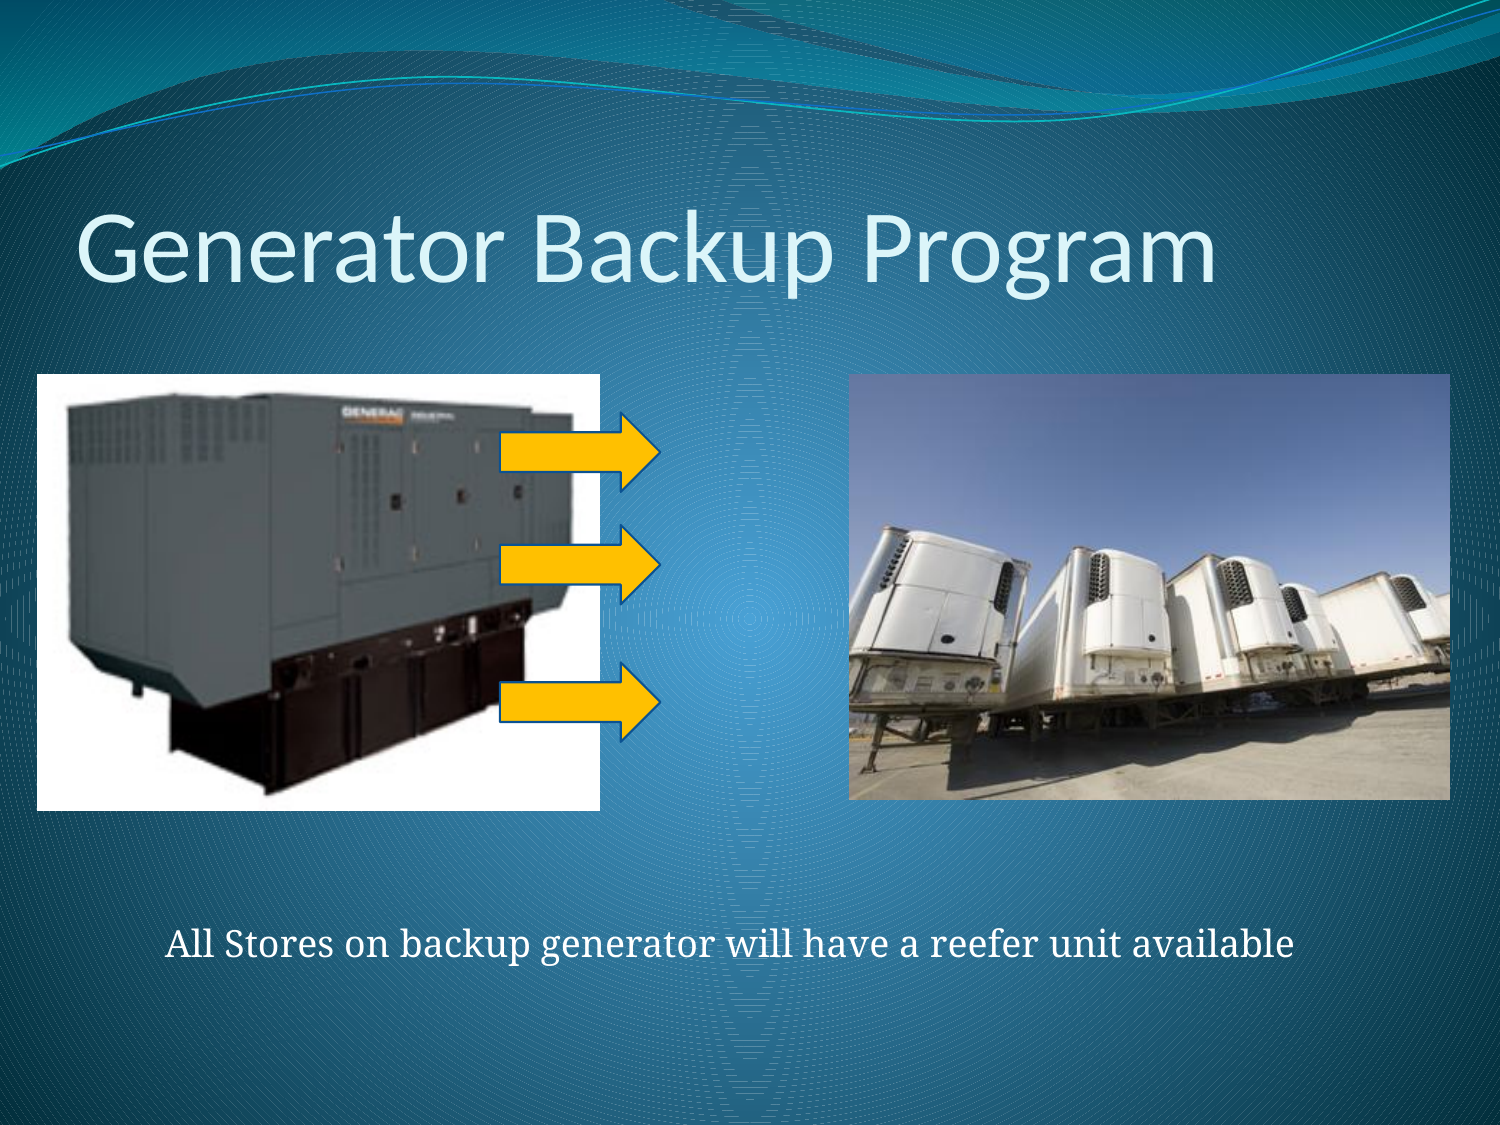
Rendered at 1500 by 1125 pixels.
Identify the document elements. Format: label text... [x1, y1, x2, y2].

text_box All Stores on backup generator will have a reefer unit available [150, 912, 1313, 973]
text_box [608, 661, 662, 743]
title Generator Backup Program [75, 115, 1425, 303]
text_box [608, 523, 662, 606]
picture [849, 374, 1451, 801]
text_box [608, 411, 662, 493]
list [37, 374, 601, 812]
